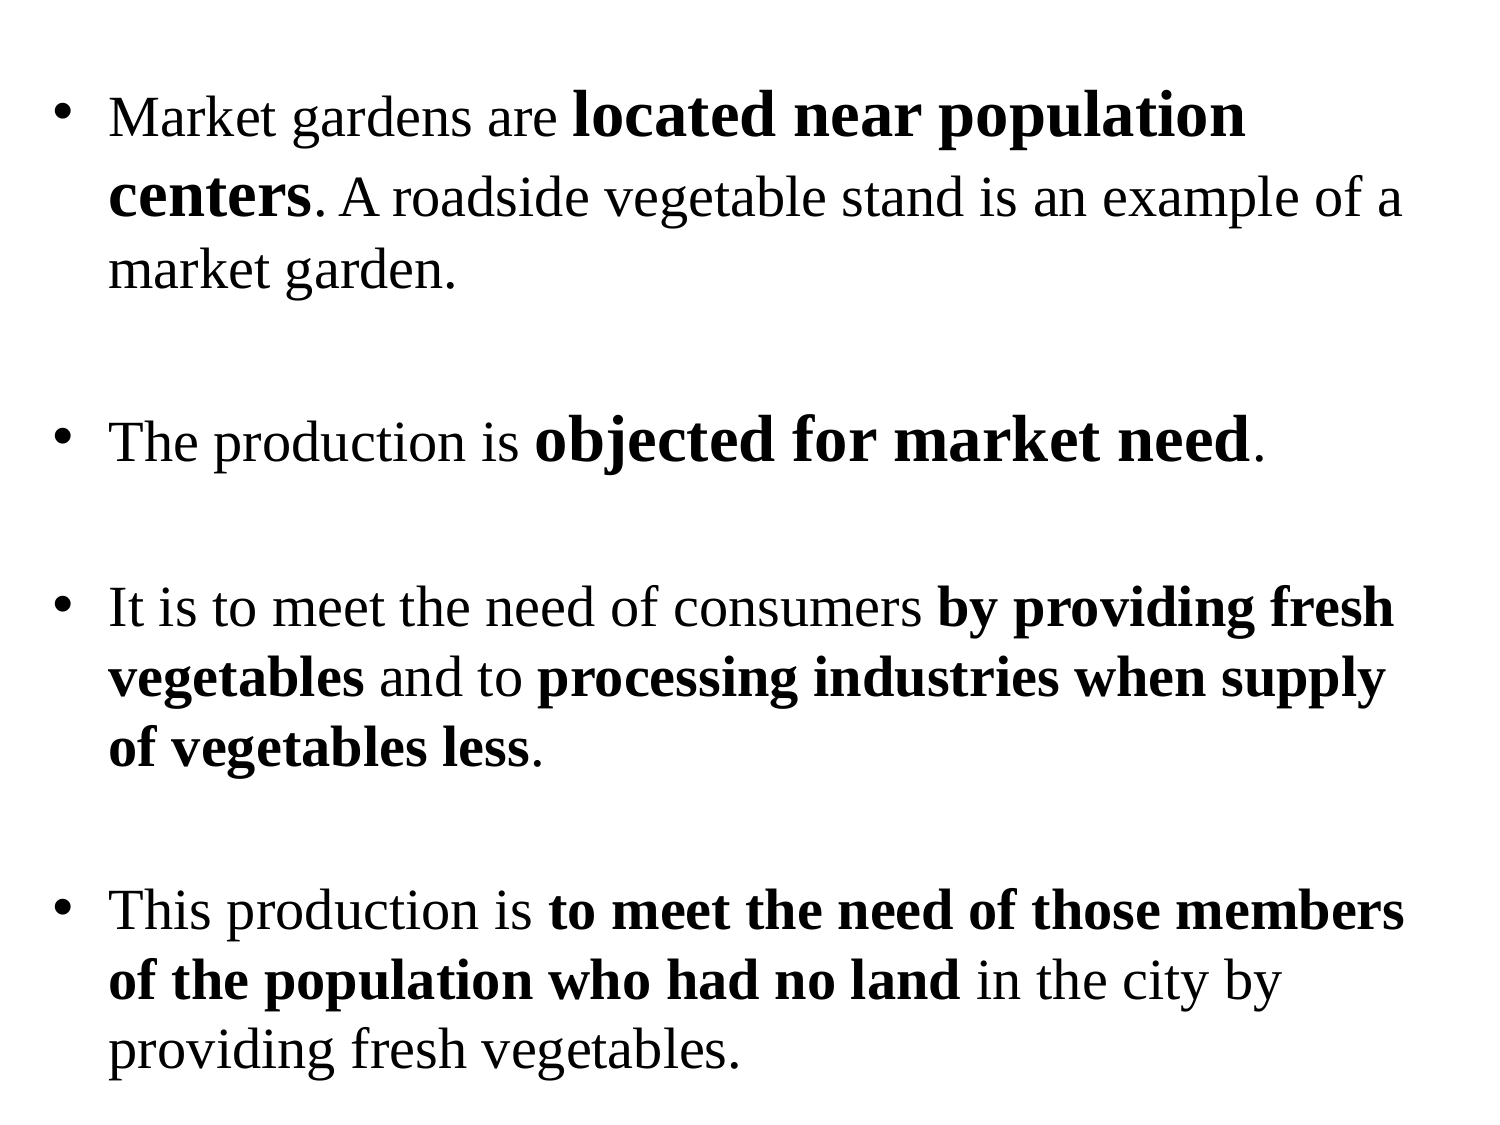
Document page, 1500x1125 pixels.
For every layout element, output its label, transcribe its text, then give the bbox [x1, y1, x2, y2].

list Market gardens are located near population centers. A roadside vegetable stand is an example of a market garden. The production is objected for market need. It is to meet the need of consumers by providing fresh vegetables and to processing industries when supply of vegetables less. This production is to meet the need of those members of the population who had no land in the city by providing fresh vegetables. [37, 62, 1463, 1125]
